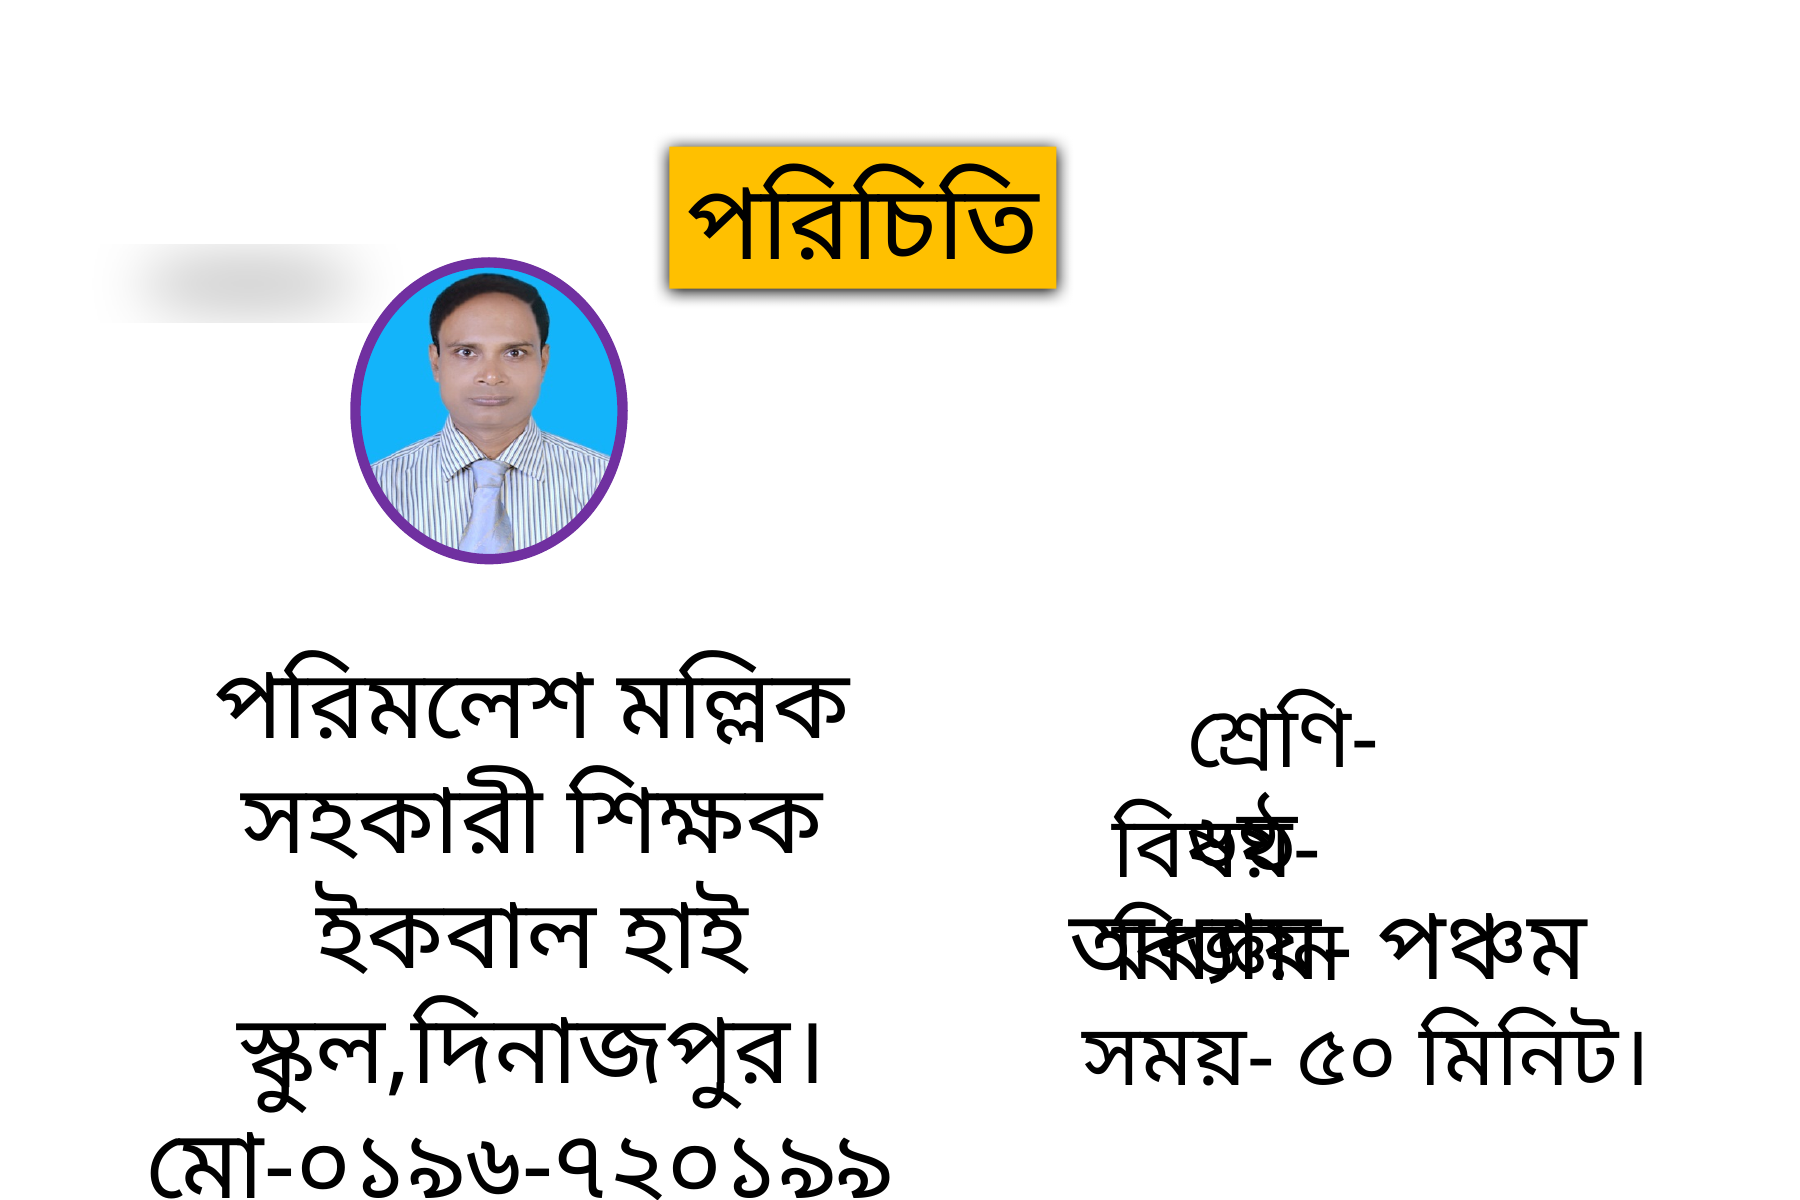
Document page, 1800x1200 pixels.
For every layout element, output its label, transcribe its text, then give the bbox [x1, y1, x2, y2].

text_box পরিমলেশ মল্লিক সহকারী শিক্ষক ইকবাল হাই স্কুল,দিনাজপুর। মো-০১৯৬-৭২০১৯৯ [45, 634, 1019, 1200]
text_box সময়- ৫০ মিনিট। [1065, 991, 1683, 1111]
text_box বিষয়-বিজ্ঞান [1094, 784, 1500, 1007]
text_box অধ্যায়- পঞ্চম [1500, 875, 1682, 991]
text_box অধ্যায়- পঞ্চম [1027, 875, 1094, 1008]
text_box পরিচিতি [669, 146, 1057, 289]
text_box শ্রেণি- ৬ষ্ঠ [1169, 673, 1500, 784]
picture [355, 262, 623, 560]
